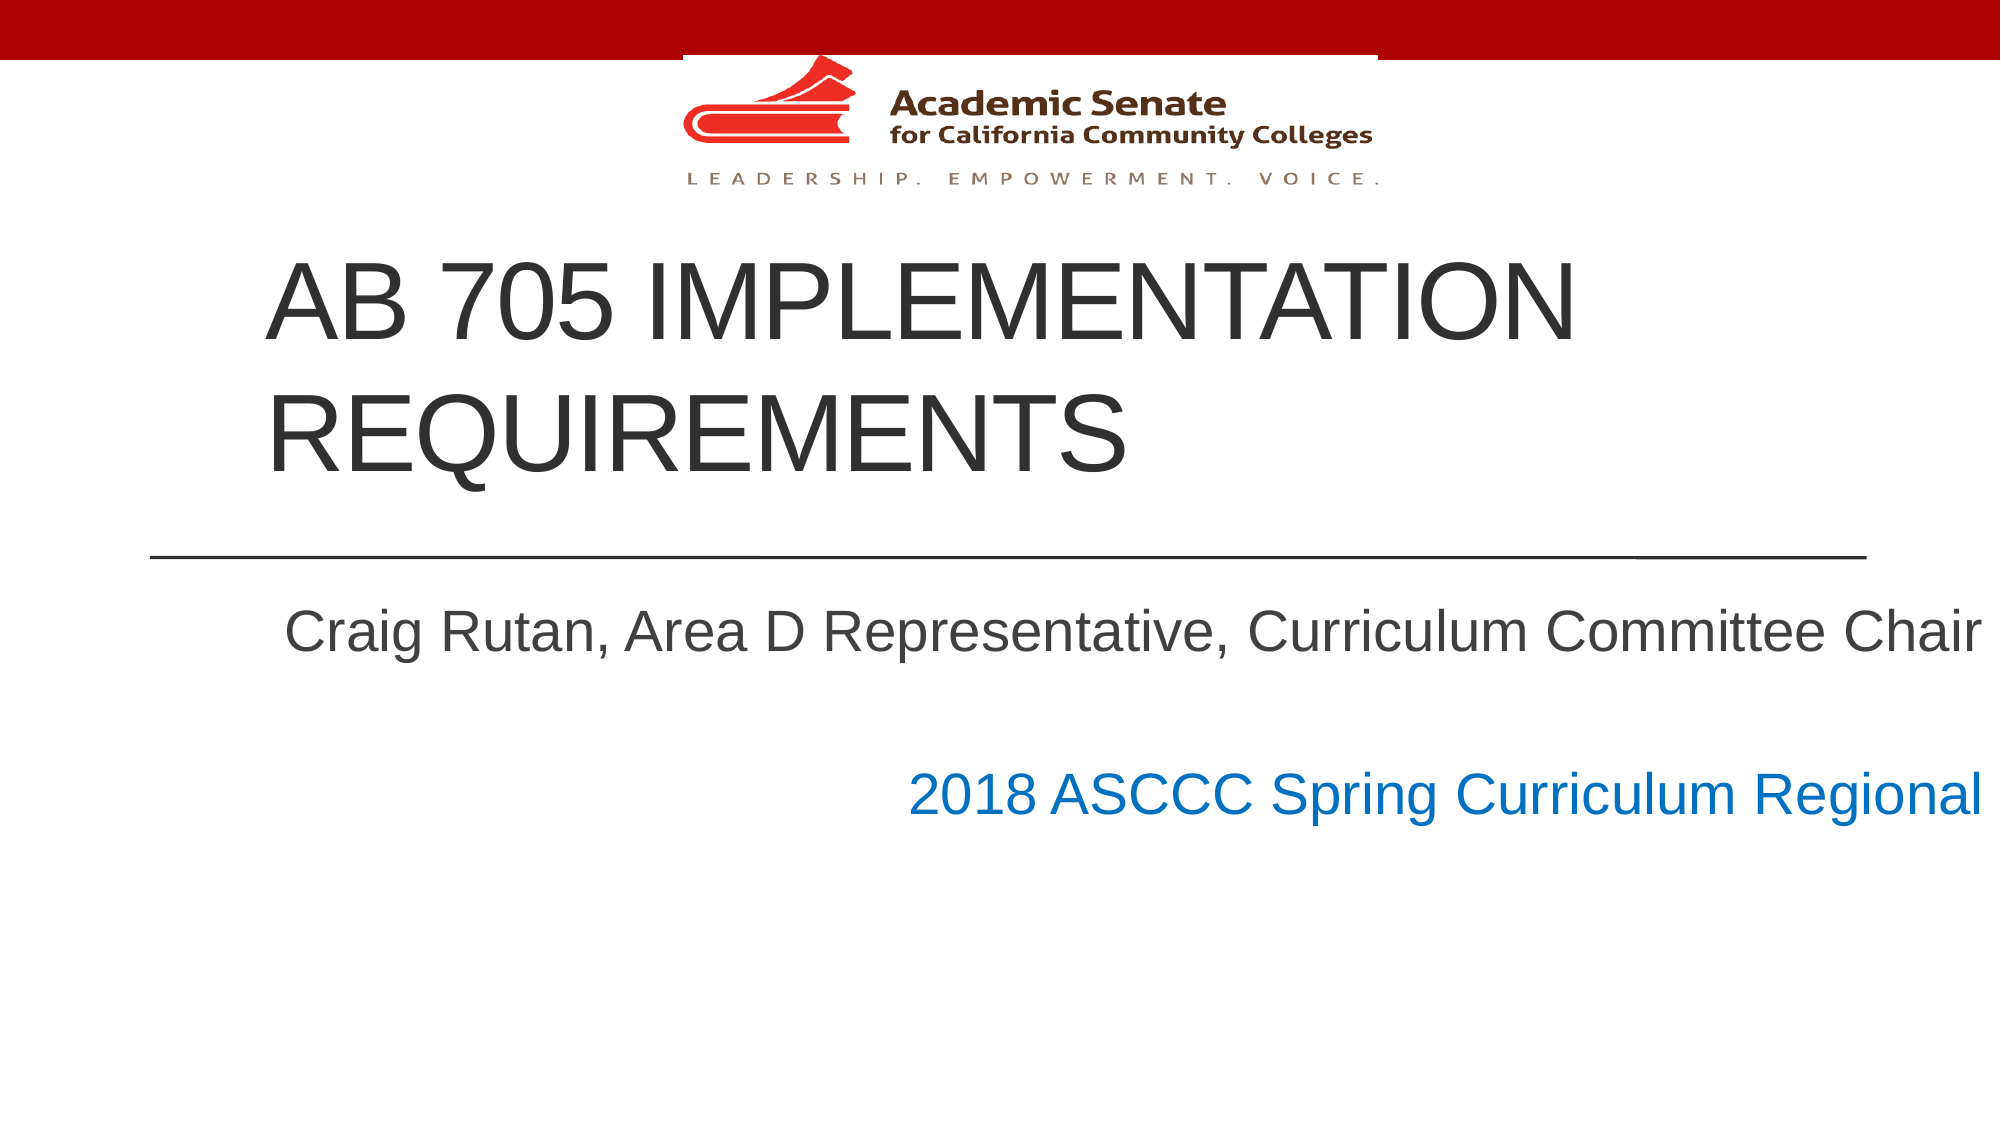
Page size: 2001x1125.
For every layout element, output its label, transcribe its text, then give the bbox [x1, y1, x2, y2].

picture [682, 54, 1378, 185]
subtitle Craig Rutan, Area D Representative, Curriculum Committee Chair 2018 ASCCC Spring Curriculum Regional [250, 585, 2000, 1098]
title AB 705 Implementation requirements [250, 221, 1750, 502]
